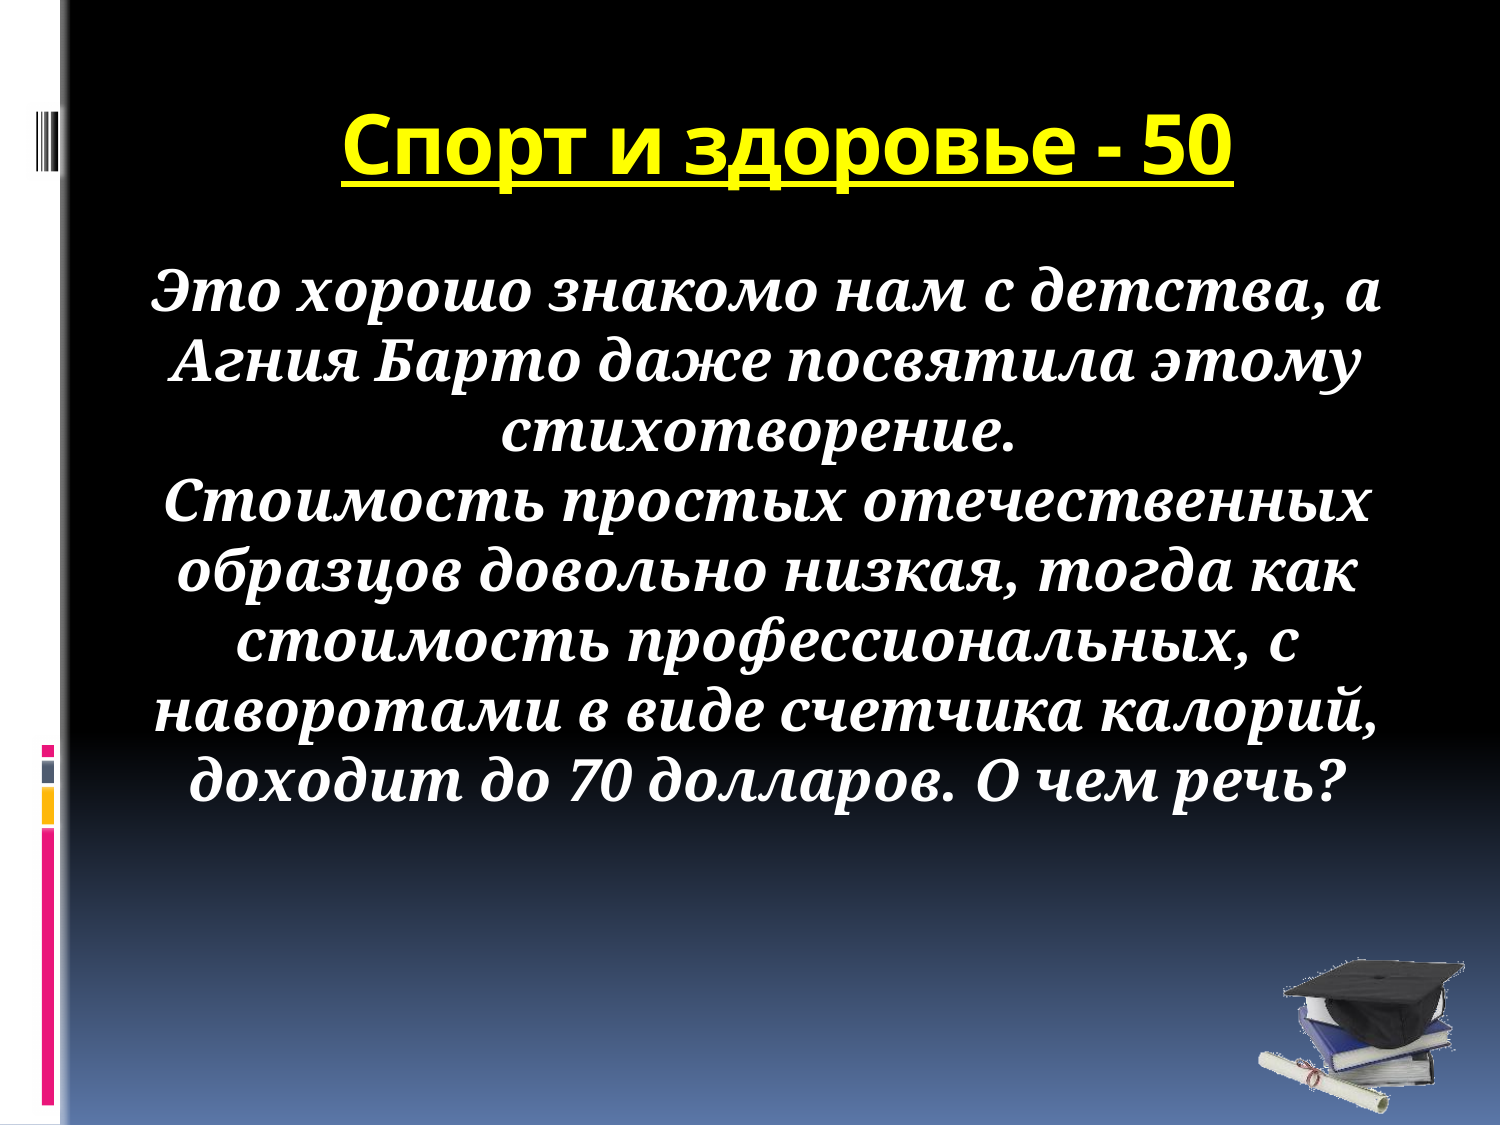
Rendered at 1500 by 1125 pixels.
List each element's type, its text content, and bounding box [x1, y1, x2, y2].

picture [1241, 952, 1500, 1125]
title Спорт и здоровье - 50 [150, 83, 1425, 234]
text_box Это хорошо знакомо нам с детства, а Агния Барто даже посвятила этому стихотворение. Стоимость простых отечественных образцов довольно низкая, тогда как стоимость профессиональных, с наворотами в виде счетчика калорий, доходит до 70 долларов. О чем речь? [82, 246, 1454, 891]
